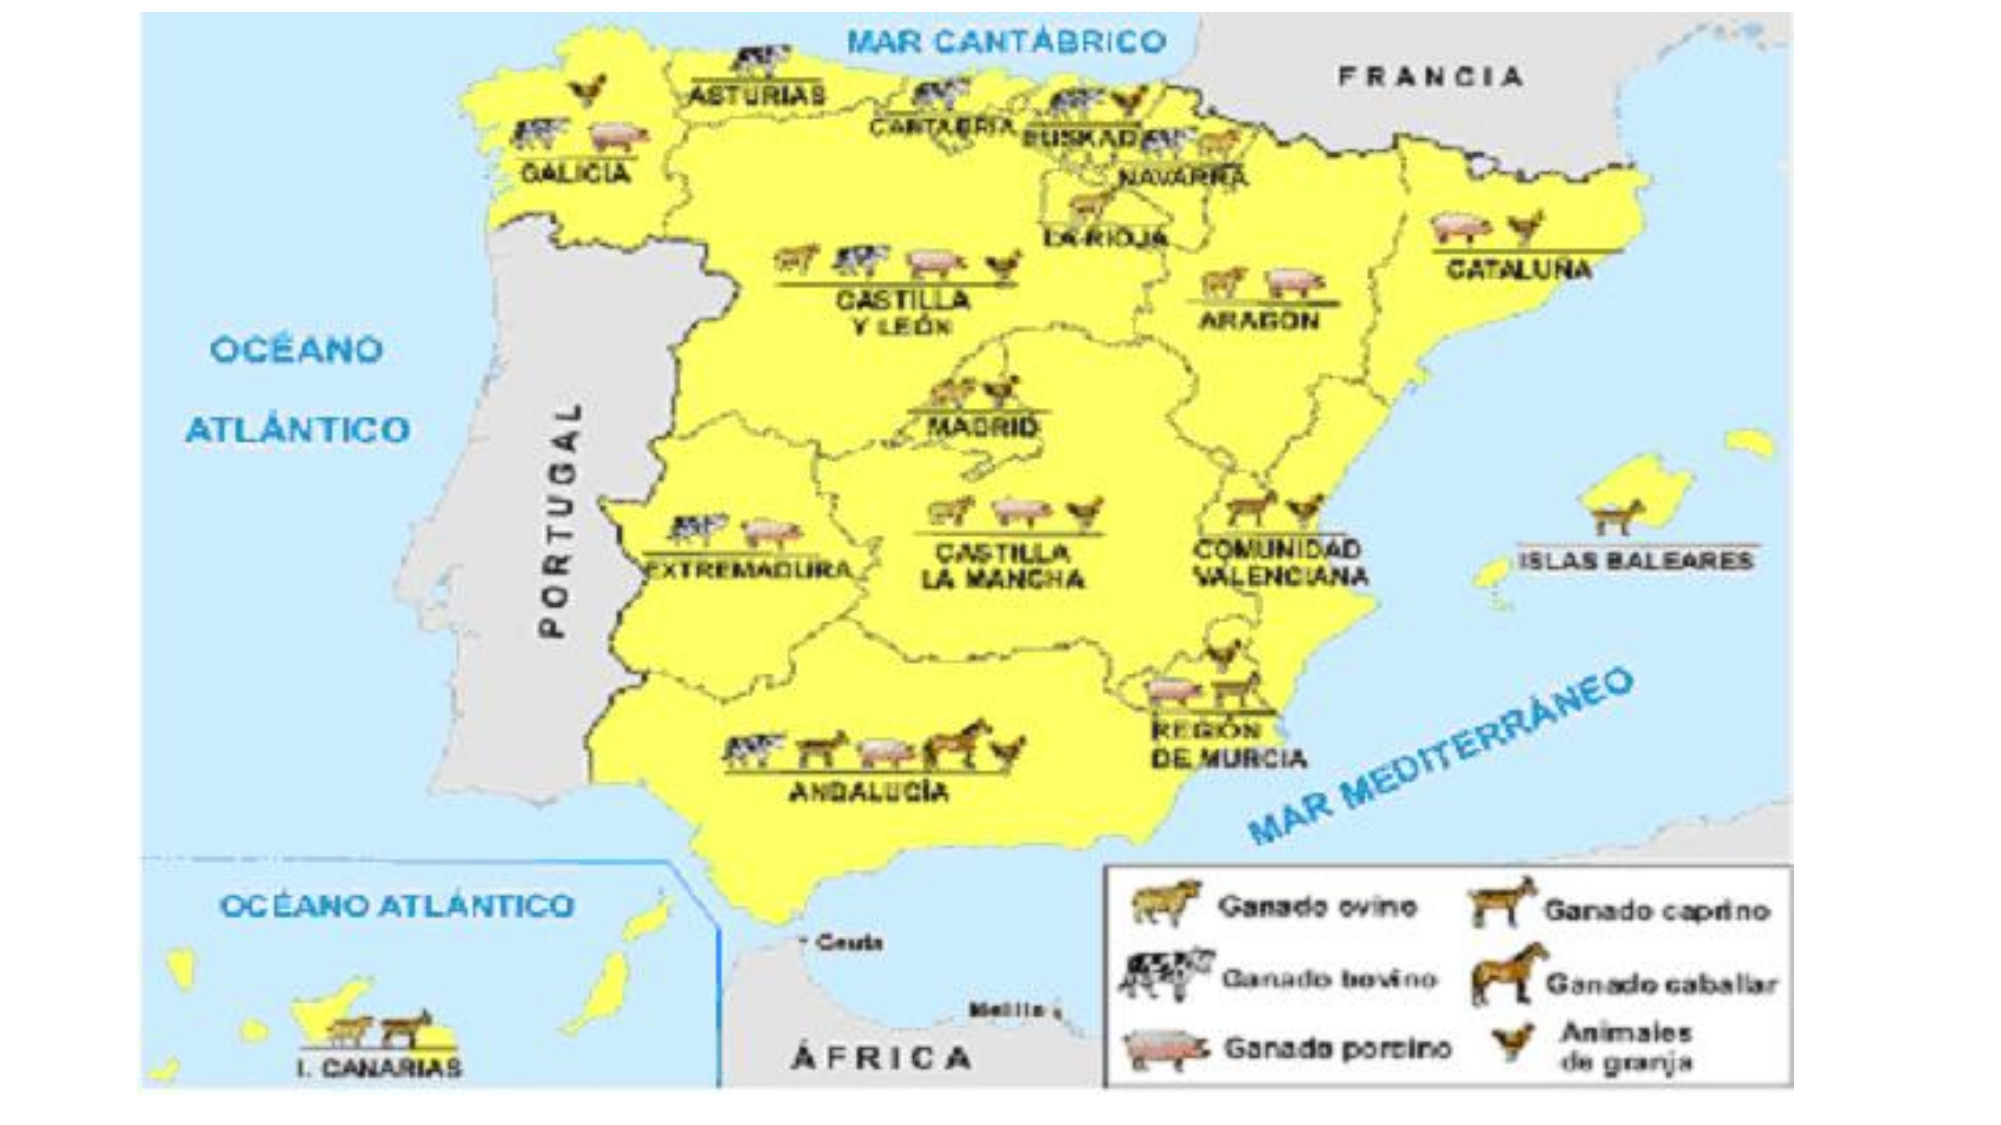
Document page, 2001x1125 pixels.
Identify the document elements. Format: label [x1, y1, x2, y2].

list [137, 12, 1794, 1095]
